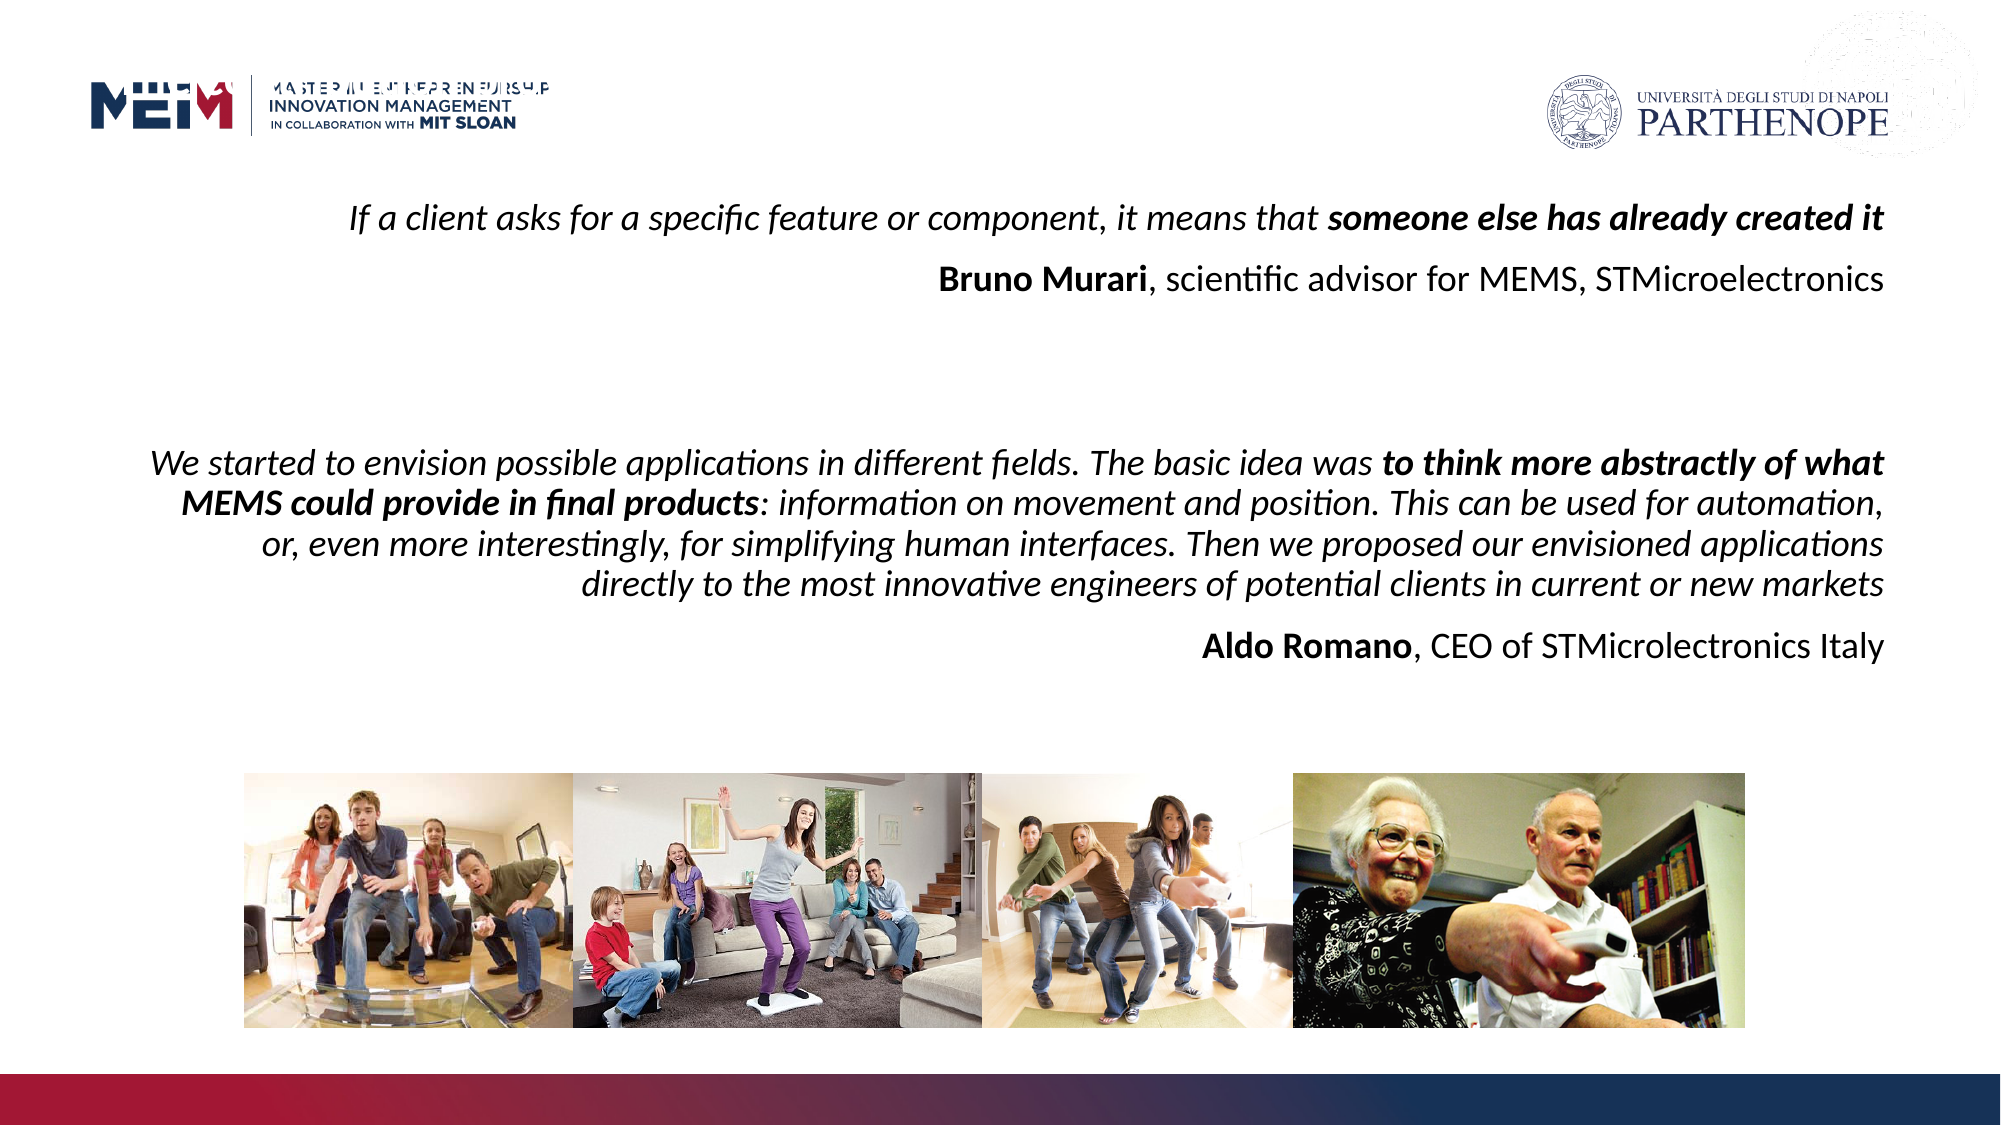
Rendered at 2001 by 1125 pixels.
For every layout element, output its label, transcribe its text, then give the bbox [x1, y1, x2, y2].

picture [0, 1074, 2001, 1125]
list If a client asks for a specific feature or component, it means that someone else has already created it Bruno Murari, scientific advisor for MEMS, STMicroelectronics We started to envision possible applications in different fields. The basic idea was to think more abstractly of what MEMS could provide in final products: information on movement and position. This can be used for automation, or, even more interestingly, for simplifying human interfaces. Then we proposed our envisioned applications directly to the most innovative engineers of potential clients in current or new markets Aldo Romano, CEO of STMicrolectronics Italy [99, 190, 1900, 1005]
picture [1801, 9, 1978, 158]
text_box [244, 773, 1745, 1028]
title The contribution provided by STMicroelectronics [99, 45, 1630, 138]
